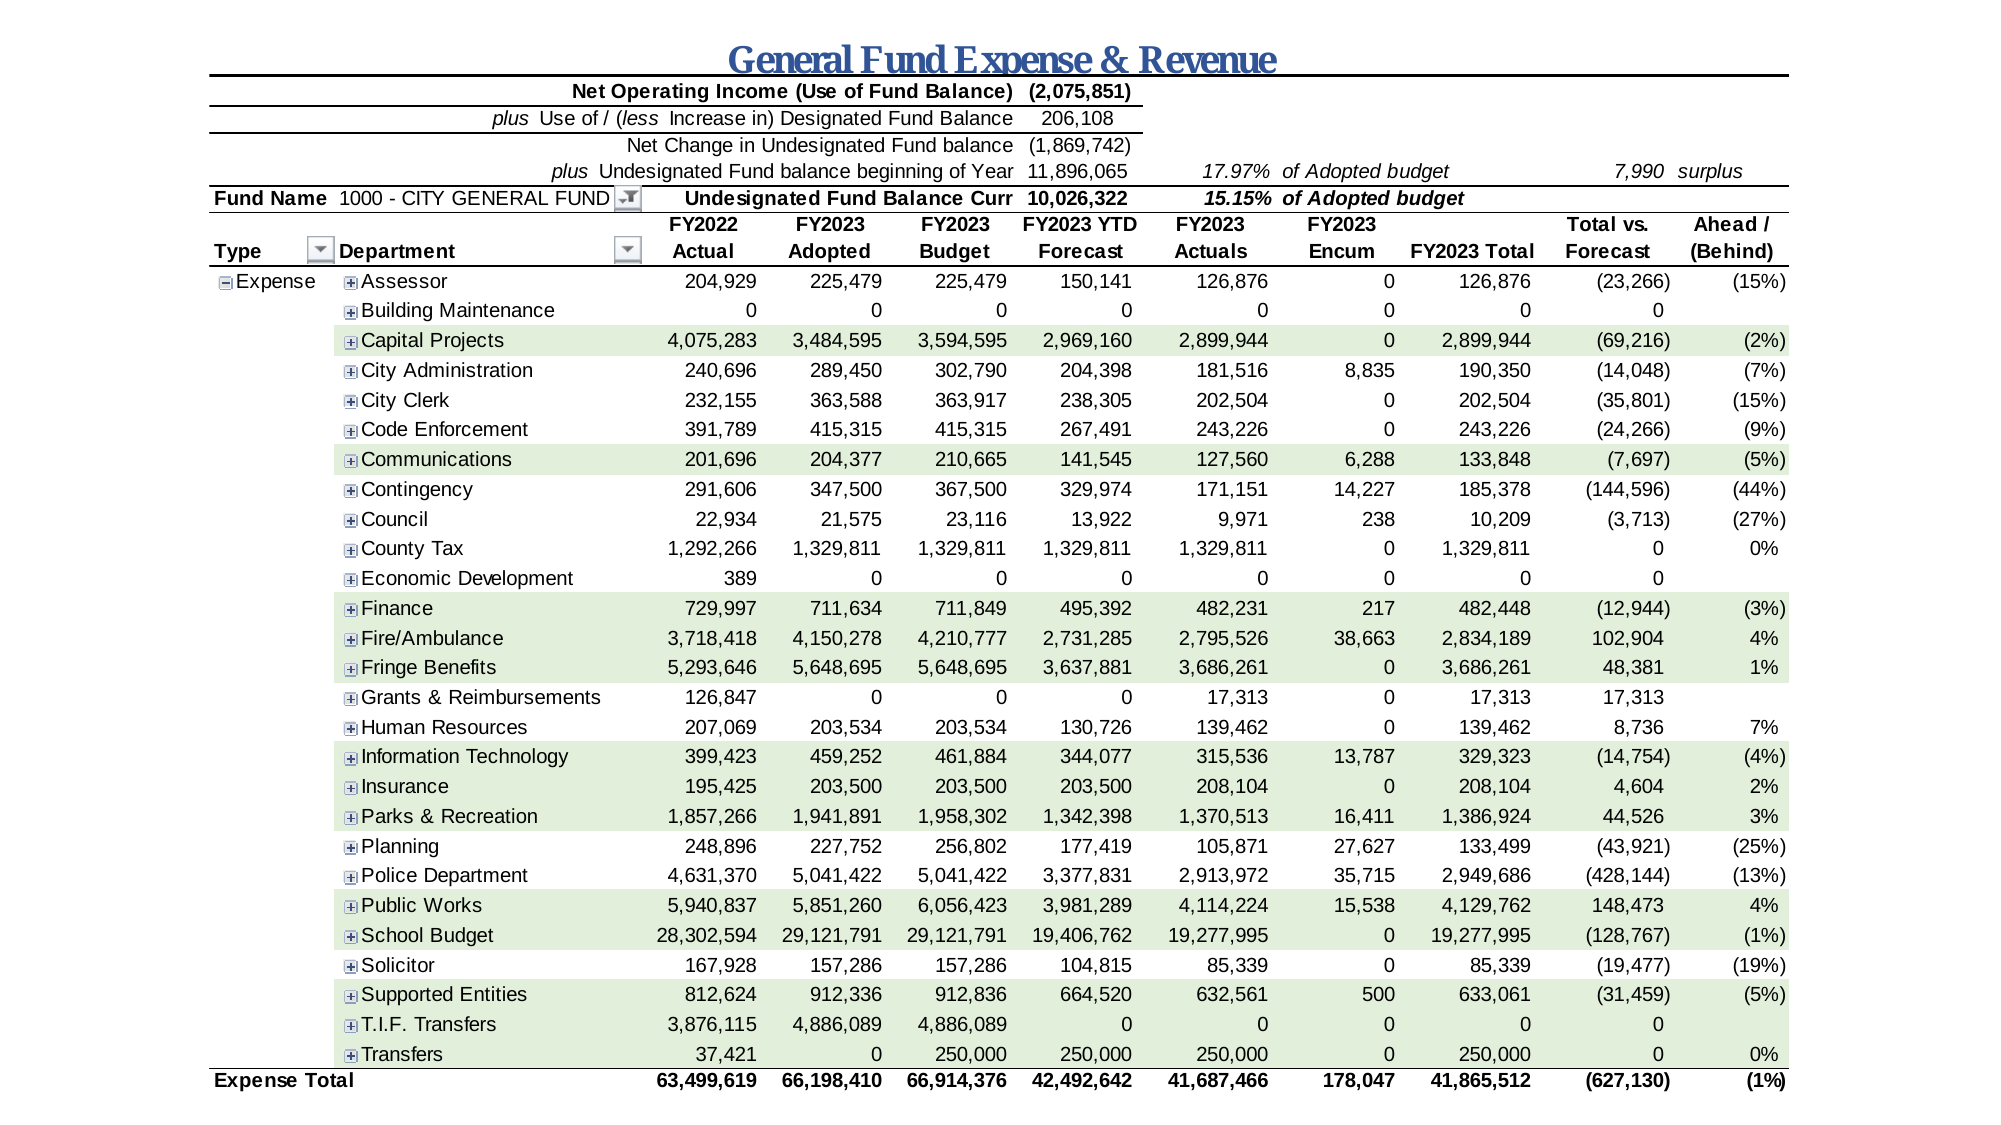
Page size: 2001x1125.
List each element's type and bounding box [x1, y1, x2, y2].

picture [209, 28, 1791, 1097]
